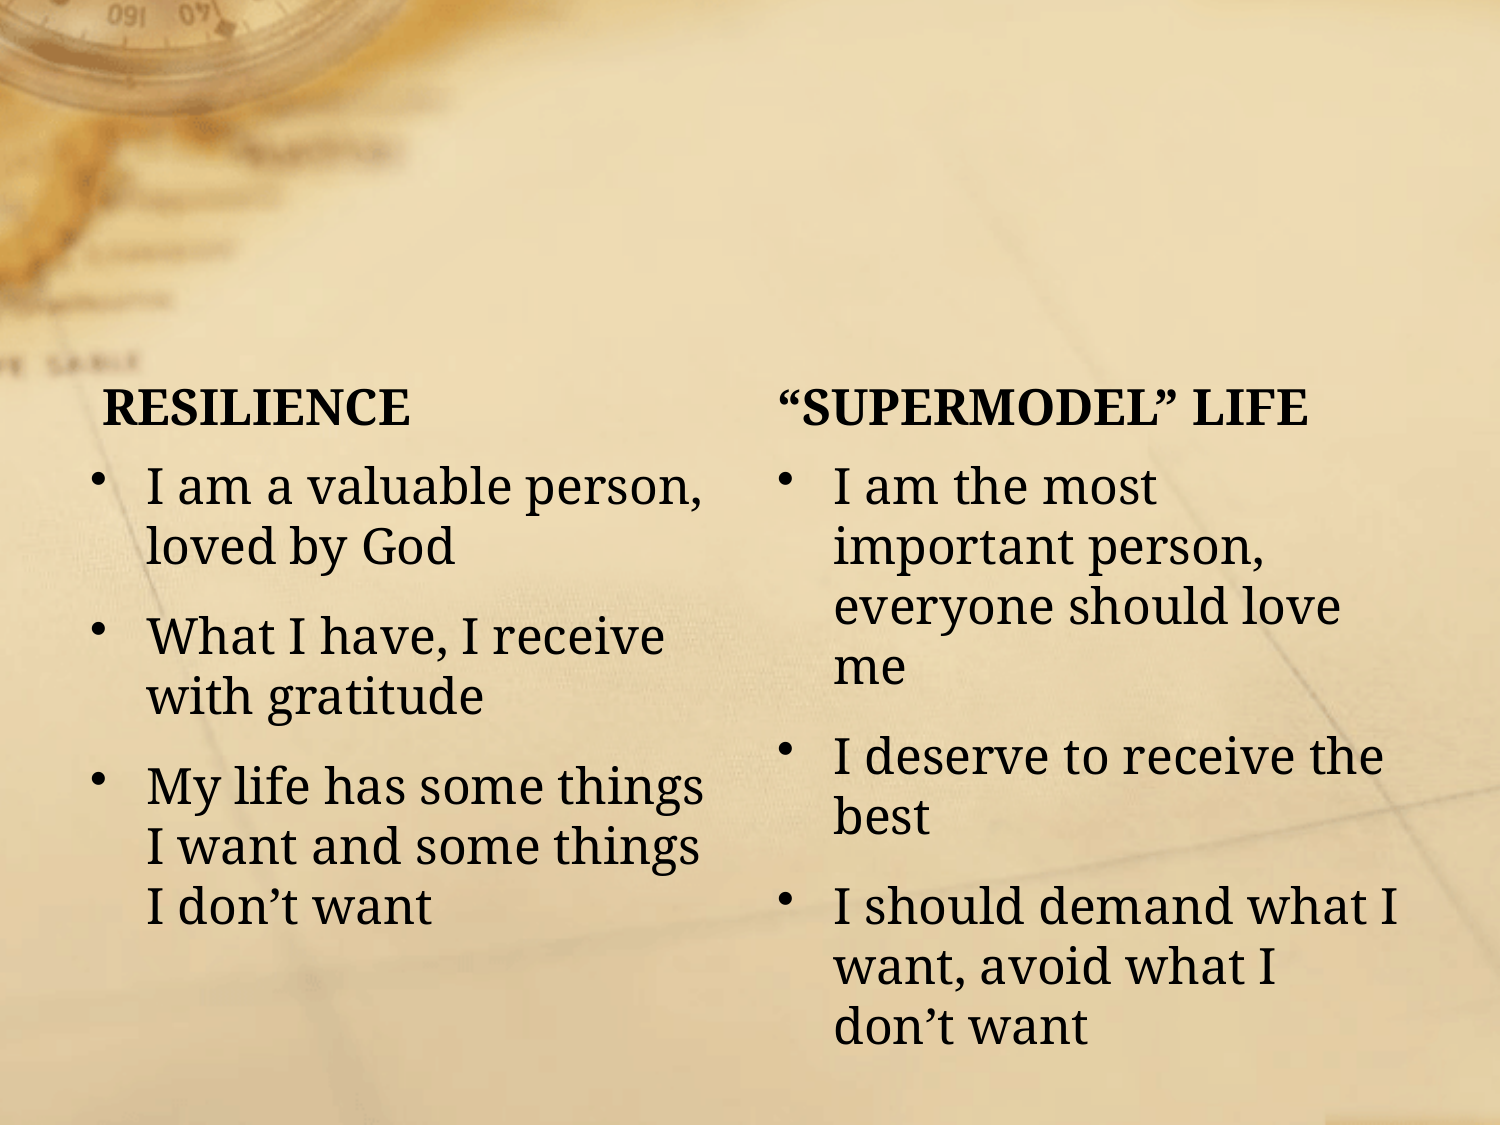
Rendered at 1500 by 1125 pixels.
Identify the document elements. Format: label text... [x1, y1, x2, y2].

list I am a valuable person, loved by God What I have, I receive with gratitude My life has some things I want and some things I don’t want [75, 356, 738, 1005]
picture [0, 0, 1500, 1125]
list RESILIENCE [87, 337, 751, 443]
list I am the most important person, everyone should love me I deserve to receive the best I should demand what I want, avoid what I don’t want [761, 356, 1425, 1005]
list “SUPERMODEL” LIFE [762, 337, 1426, 443]
